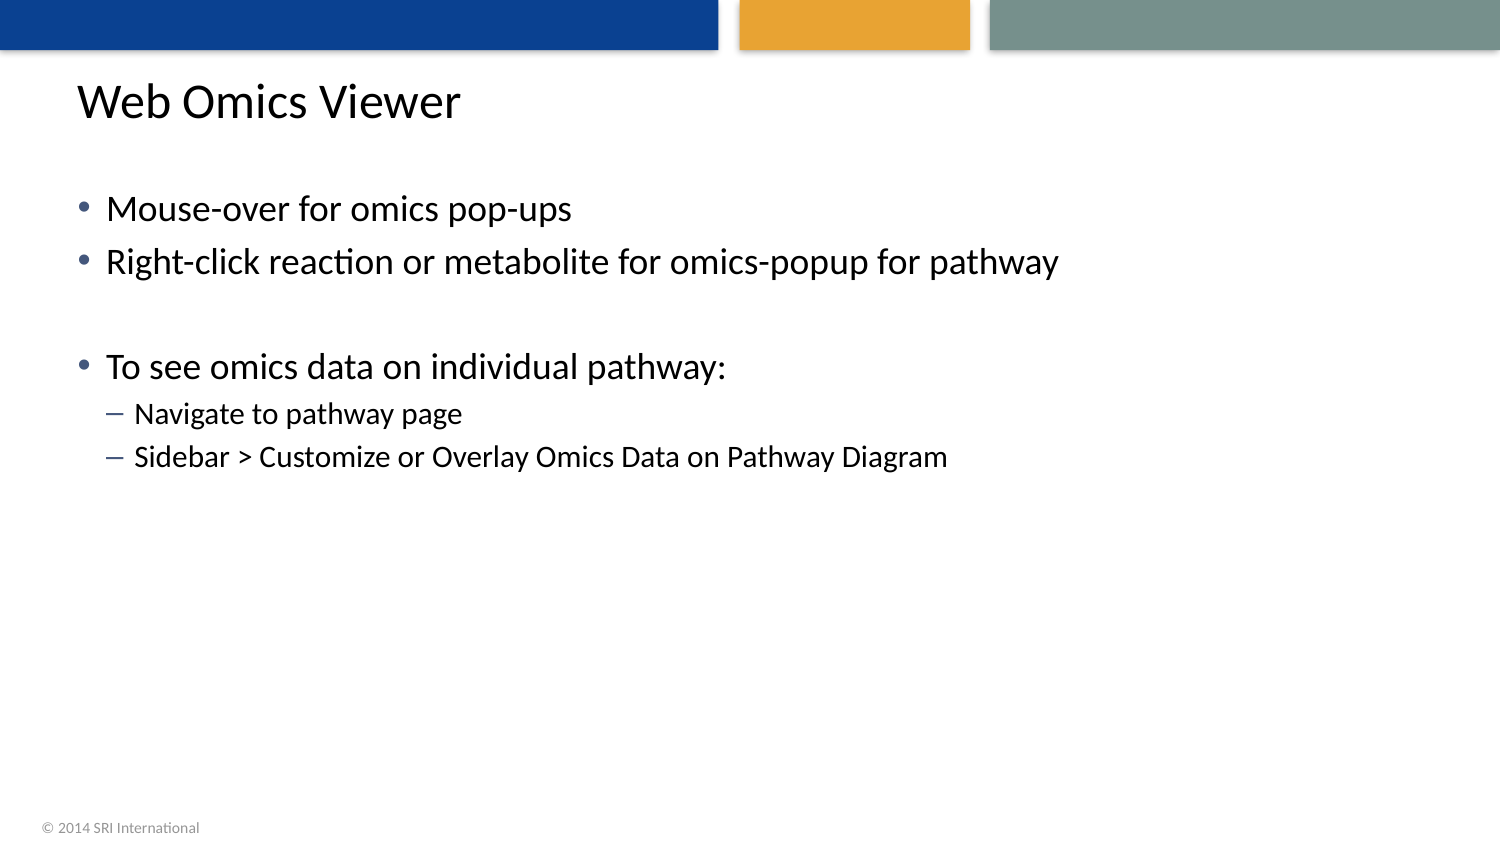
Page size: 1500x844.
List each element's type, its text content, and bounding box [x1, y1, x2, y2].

list Mouse-over for omics pop-ups Right-click reaction or metabolite for omics-popup for pathway To see omics data on individual pathway: Navigate to pathway page Sidebar > Customize or Overlay Omics Data on Pathway Diagram [62, 176, 1413, 754]
title Web Omics Viewer [62, 33, 1413, 175]
